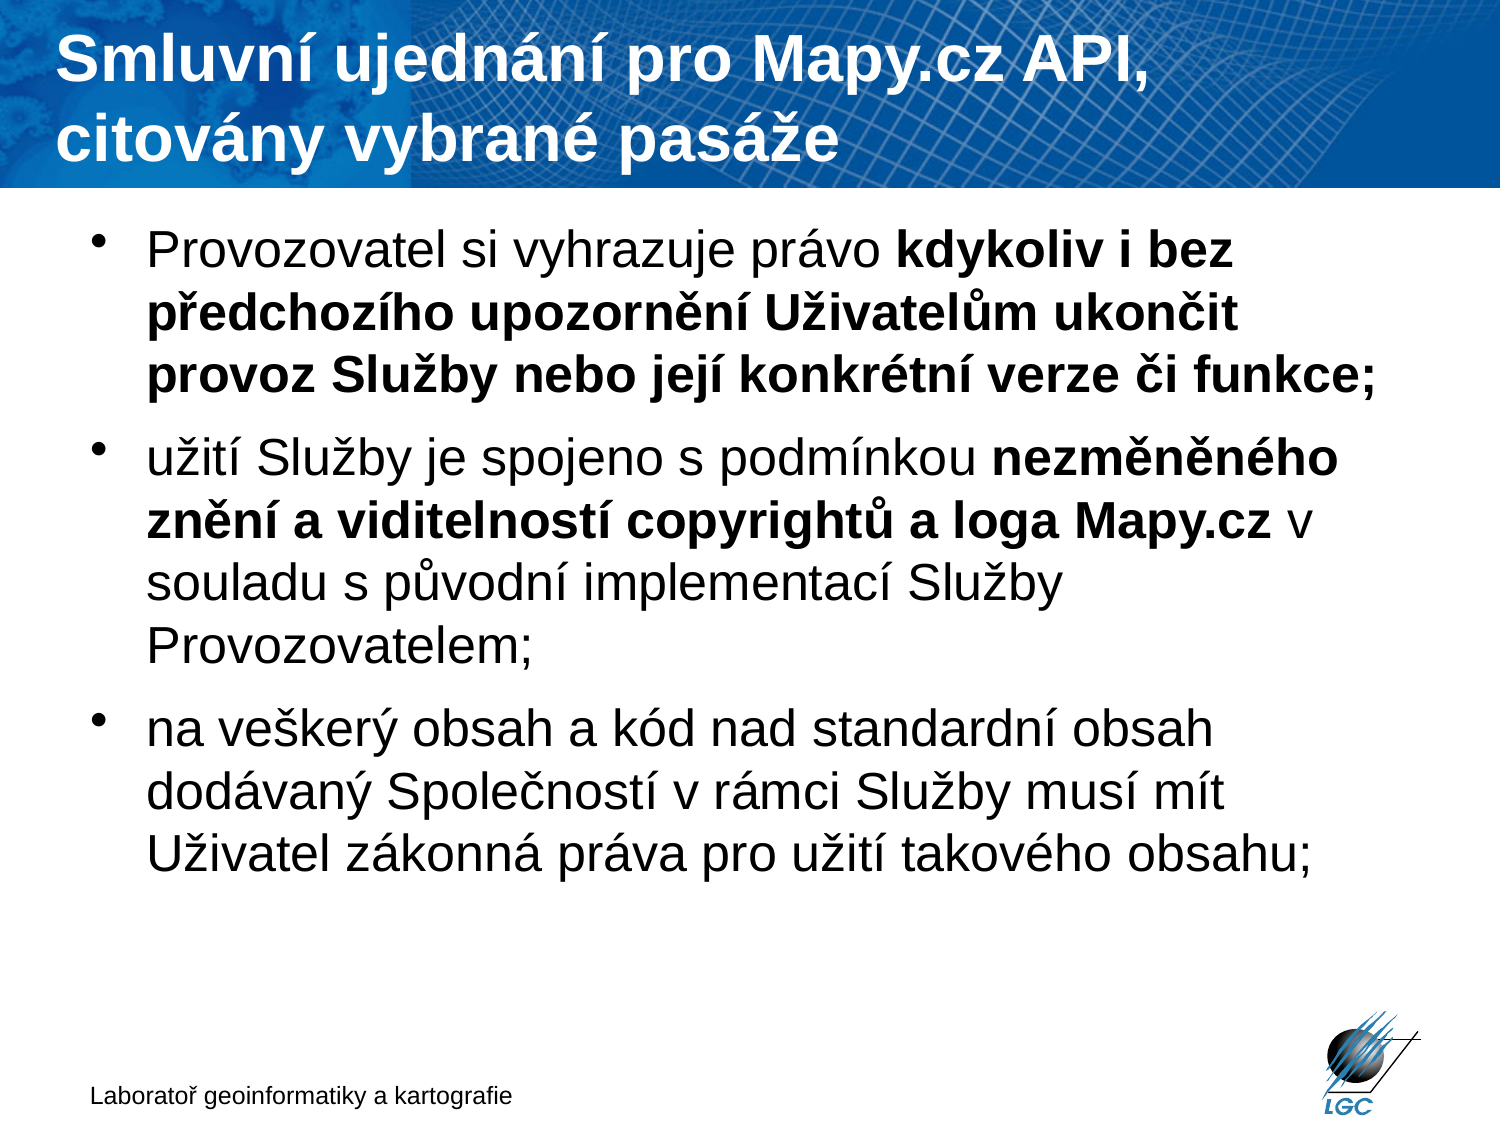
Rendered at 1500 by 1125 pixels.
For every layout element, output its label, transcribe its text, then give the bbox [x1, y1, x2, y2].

text_box Smluvní ujednání pro Mapy.cz API, citovány vybrané pasáže [41, 7, 1400, 183]
picture [0, 0, 1500, 188]
list Provozovatel si vyhrazuje právo kdykoliv i bez předchozího upozornění Uživatelům ukončit provoz Služby nebo její konkrétní verze či funkce; užití Služby je spojeno s podmínkou nezměněného znění a viditelností copyrightů a loga Mapy.cz v souladu s původní implementací Služby Provozovatelem; na veškerý obsah a kód nad standardní obsah dodávaný Společností v rámci Služby musí mít Uživatel zákonná práva pro užití takového obsahu; [75, 208, 1425, 1047]
